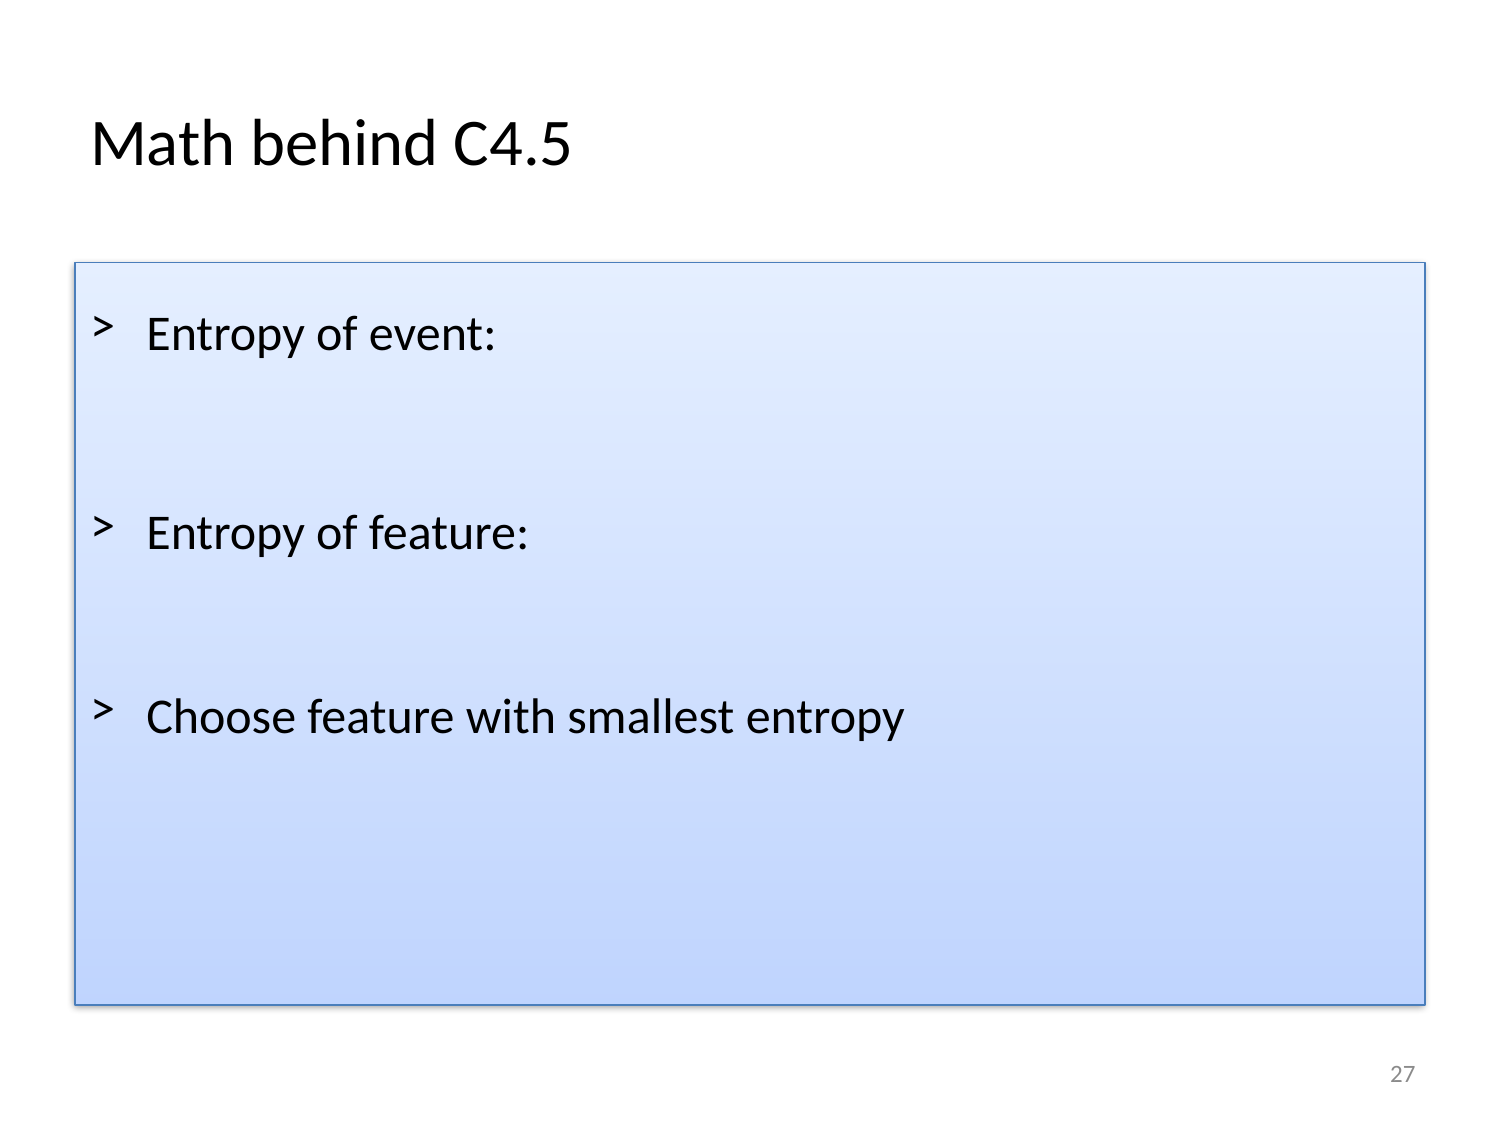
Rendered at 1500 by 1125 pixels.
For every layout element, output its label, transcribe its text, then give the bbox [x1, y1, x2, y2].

slide_number 27 [1352, 1042, 1431, 1103]
title Math behind C4.5 [75, 45, 1425, 233]
